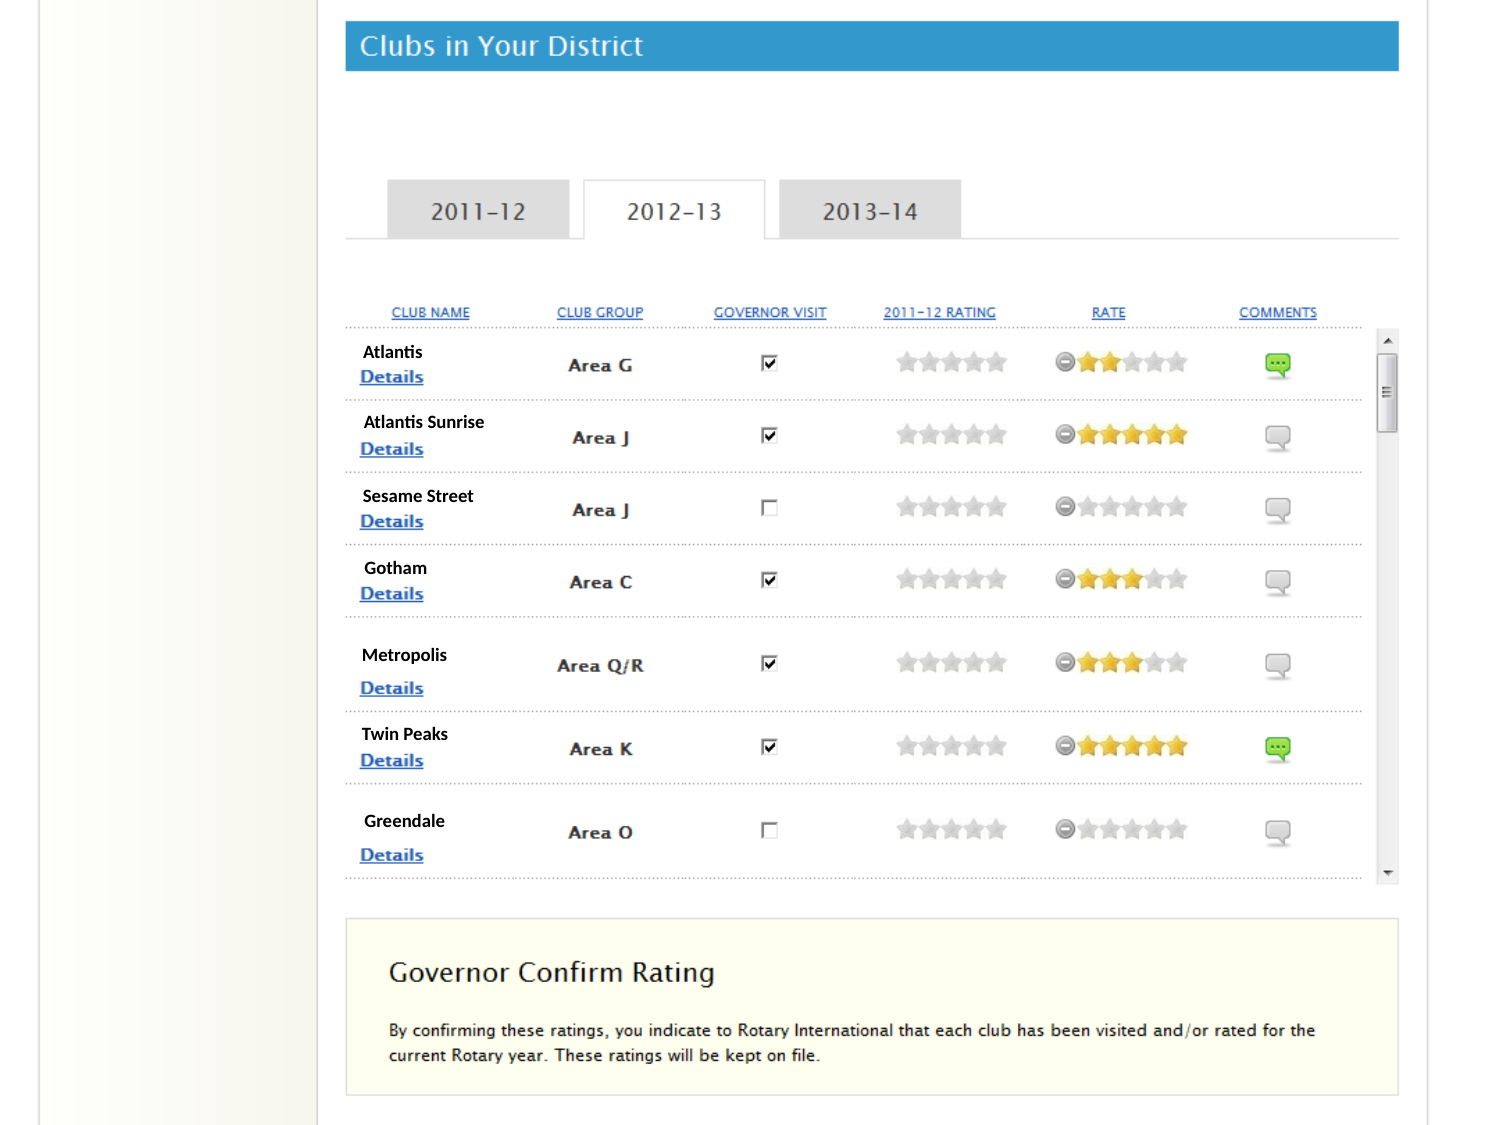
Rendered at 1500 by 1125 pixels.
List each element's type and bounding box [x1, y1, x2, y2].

text_box [35, 0, 1438, 1125]
